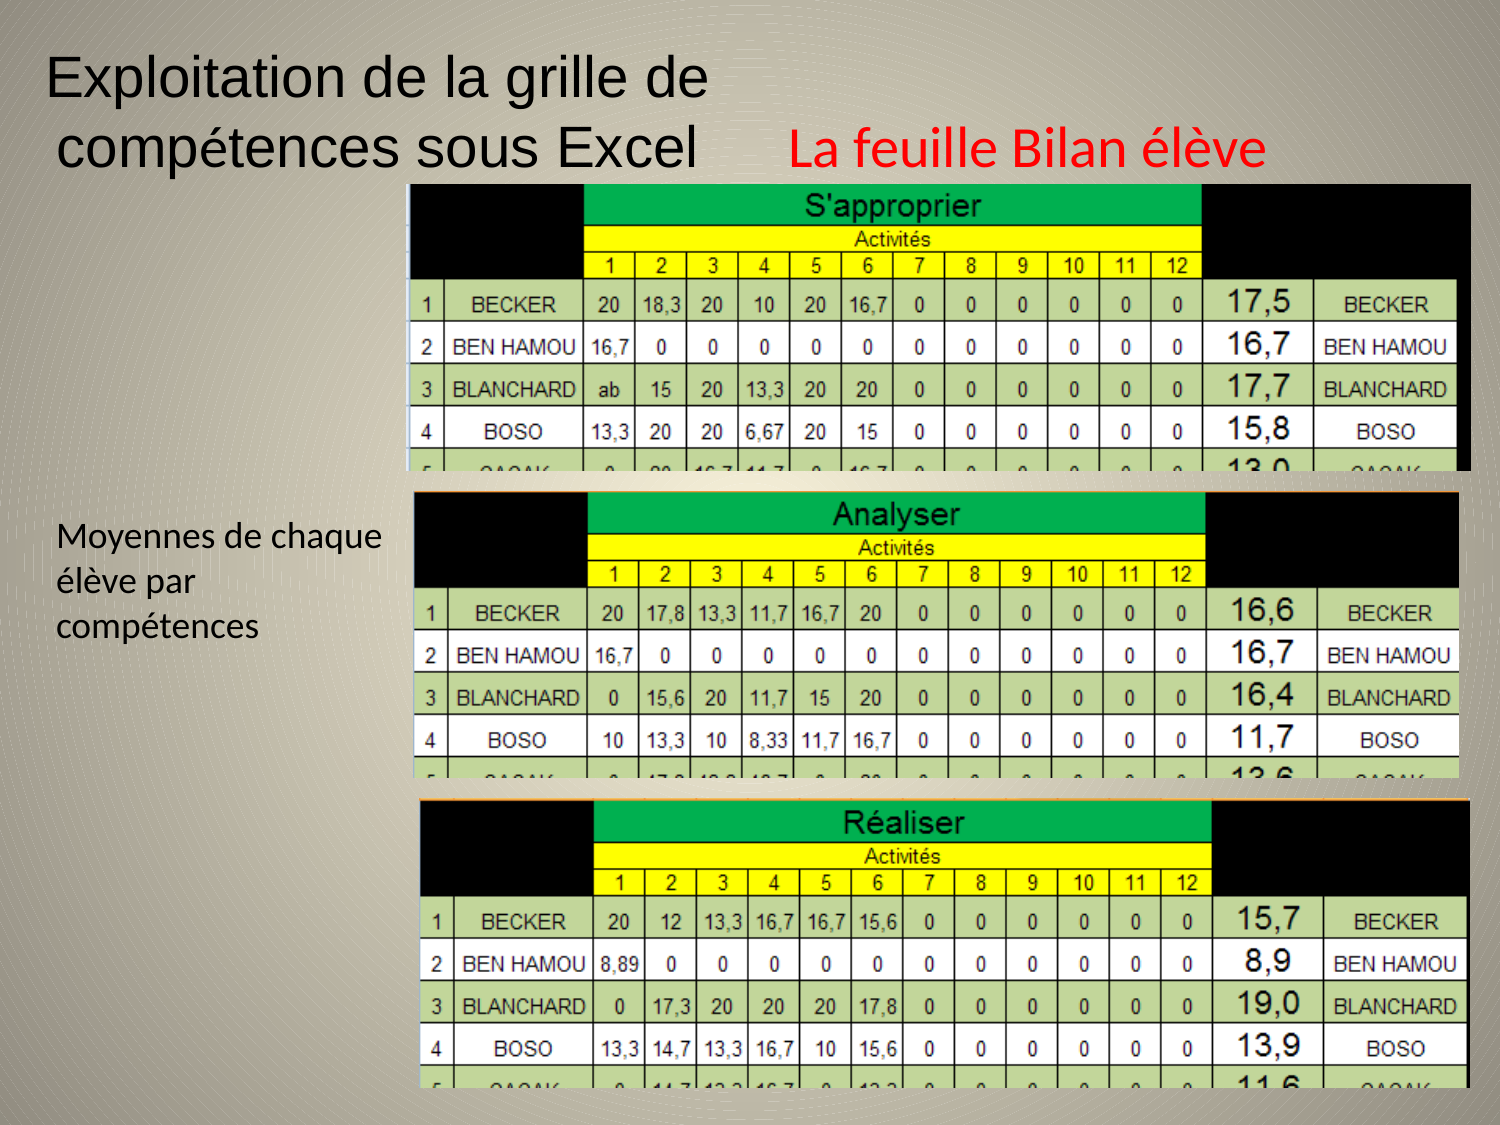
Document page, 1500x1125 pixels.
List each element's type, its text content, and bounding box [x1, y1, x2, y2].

picture [406, 184, 1471, 471]
text_box Moyennes de chaque élève par compétences [41, 503, 402, 654]
slide_number 20 [1074, 1097, 1425, 1103]
text_box La feuille Bilan élève [773, 101, 1365, 182]
picture [418, 798, 1470, 1089]
picture [413, 491, 1459, 778]
text_box Exploitation de la grille de compétences sous Excel [29, 31, 727, 187]
